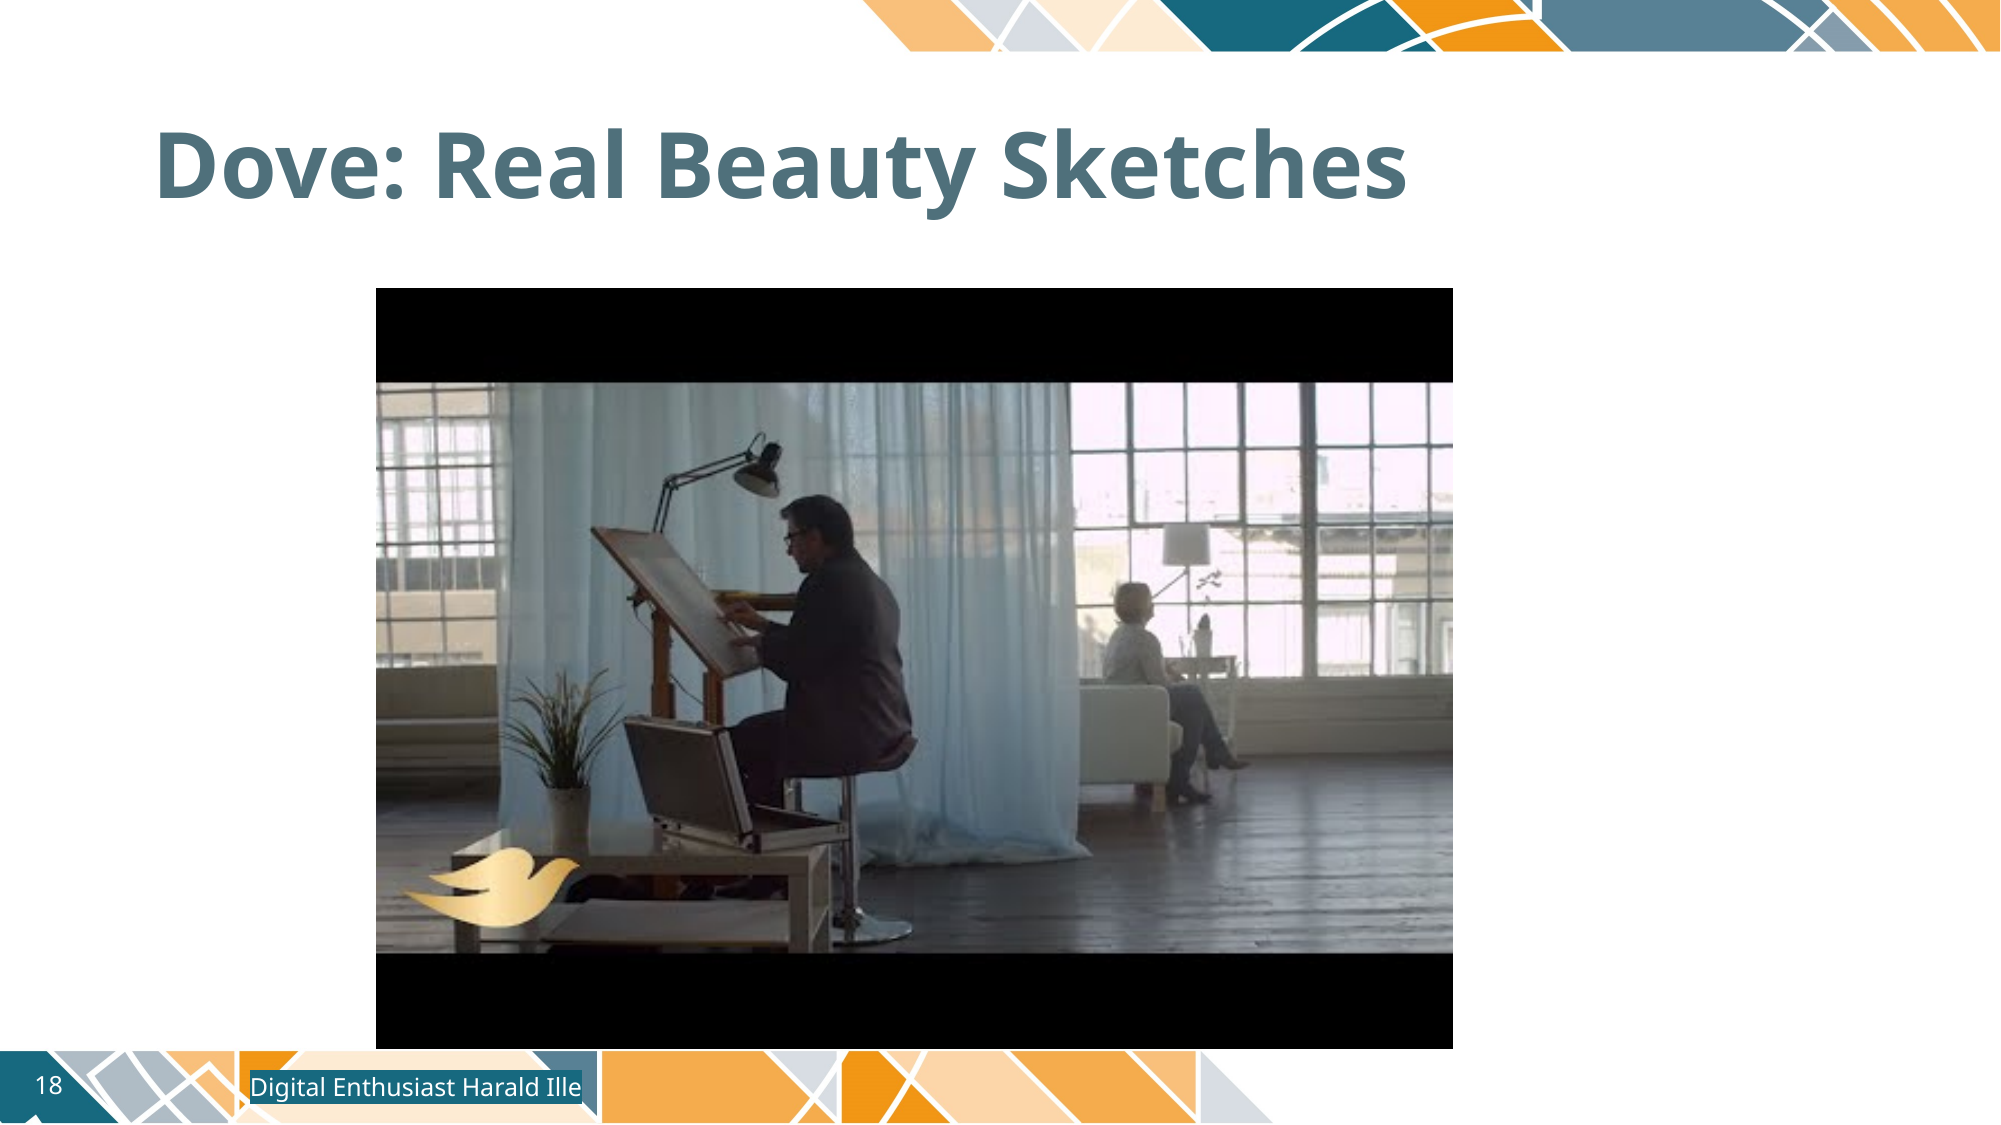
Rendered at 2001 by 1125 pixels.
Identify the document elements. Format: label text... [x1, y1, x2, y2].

footer Digital Enthusiast Harald Ille [470, 1056, 910, 1117]
slide_number 18 [19, 1056, 470, 1117]
title Dove: Real Beauty Sketches [137, 59, 1863, 278]
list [375, 287, 1454, 1050]
picture [0, 0, 2001, 1125]
